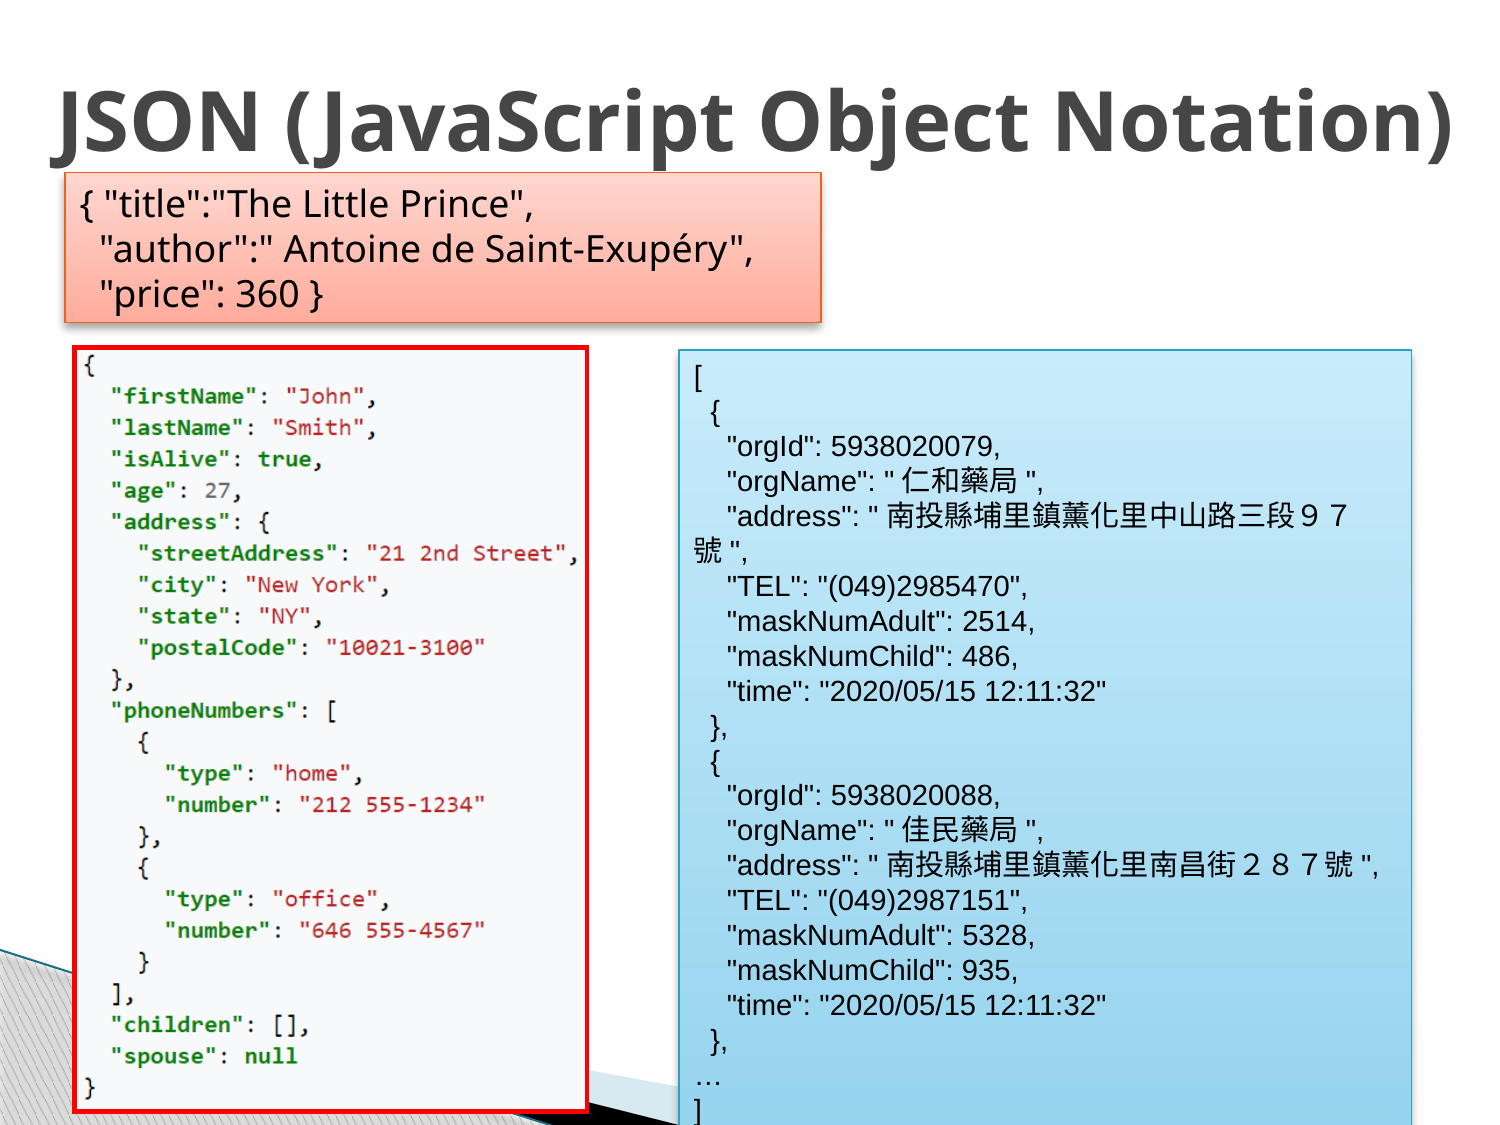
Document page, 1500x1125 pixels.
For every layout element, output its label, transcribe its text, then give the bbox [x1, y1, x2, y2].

text_box { "title":"The Little Prince", "author":" Antoine de Saint-Exupéry", "price": 360 } [64, 172, 822, 323]
picture [76, 349, 585, 1110]
title JSON (JavaScript Object Notation) [41, 30, 1500, 206]
text_box [ { "orgId": 5938020079, "orgName": "仁和藥局", "address": "南投縣埔里鎮薰化里中山路三段９７號", "TEL": "(049)2985470", "maskNumAdult": 2514, "maskNumChild": 486, "time": "2020/05/15 12:11:32" }, { "orgId": 5938020088, "orgName": "佳民藥局", "address": "南投縣埔里鎮薰化里南昌街２８７號", "TEL": "(049)2987151", "maskNumAdult": 5328, "maskNumChild": 935, "time": "2020/05/15 12:11:32" }, … ] [678, 349, 1412, 1125]
